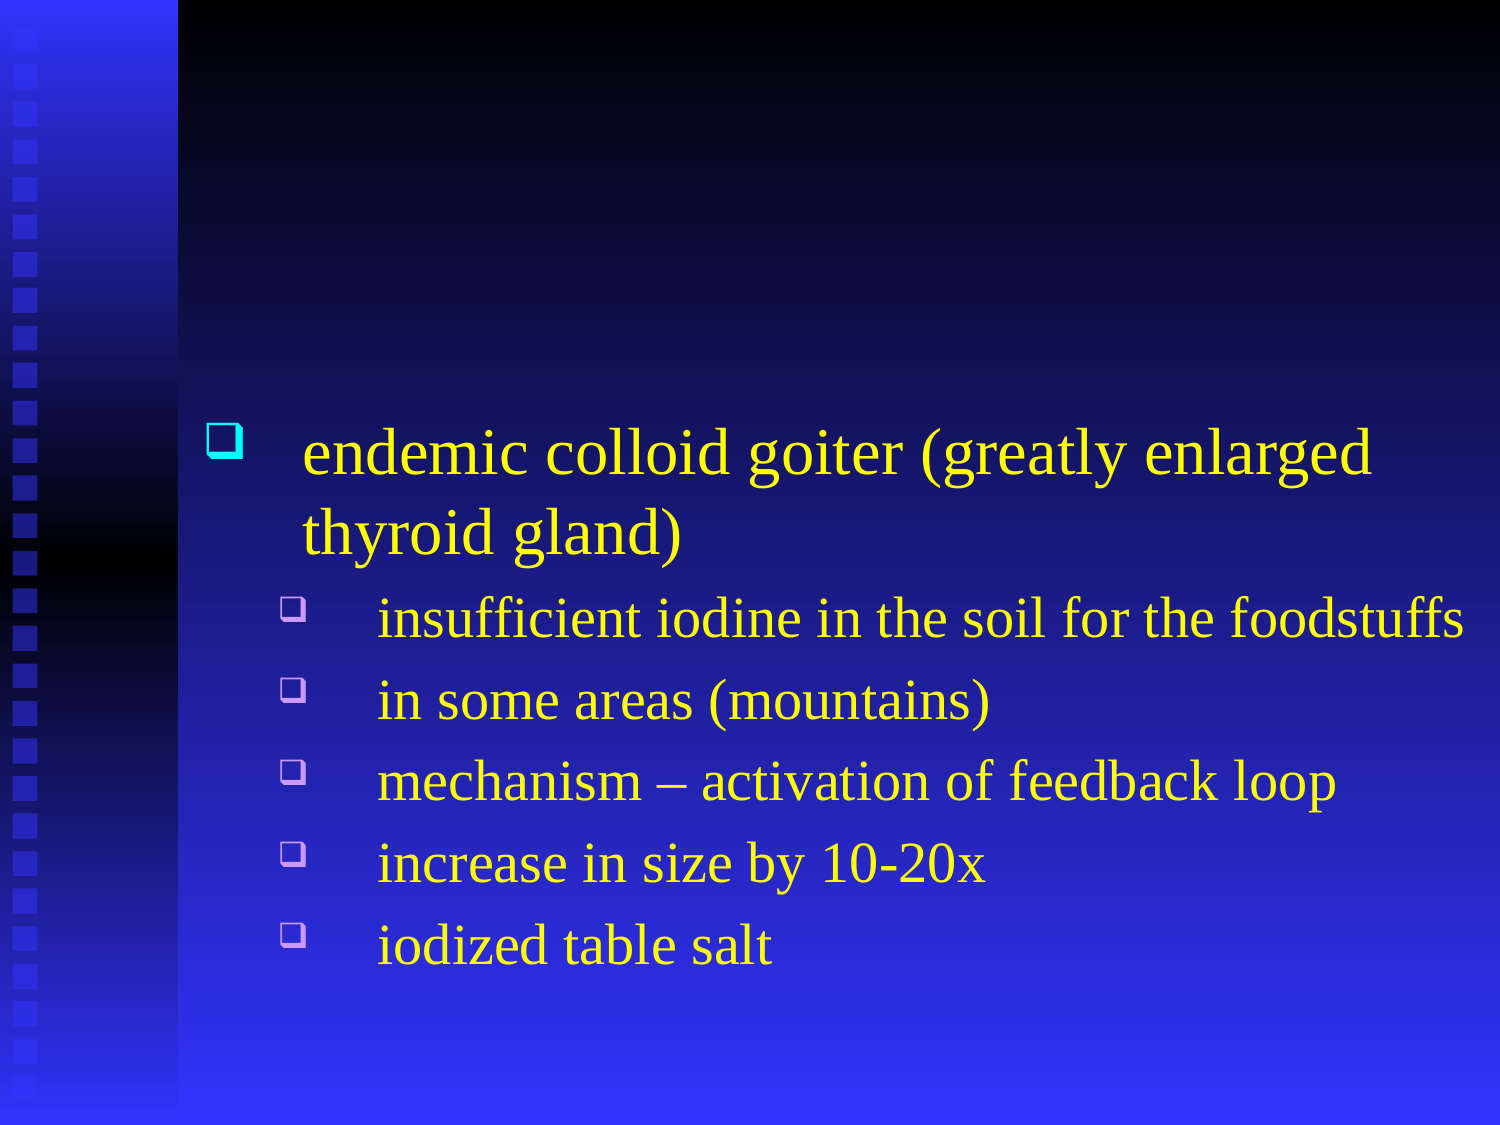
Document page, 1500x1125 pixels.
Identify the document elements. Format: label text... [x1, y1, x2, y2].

list endemic colloid goiter (greatly enlarged thyroid gland) insufficient iodine in the soil for the foodstuffs in some areas (mountains) mechanism – activation of feedback loop increase in size by 10-20x iodized table salt [187, 399, 1500, 1125]
